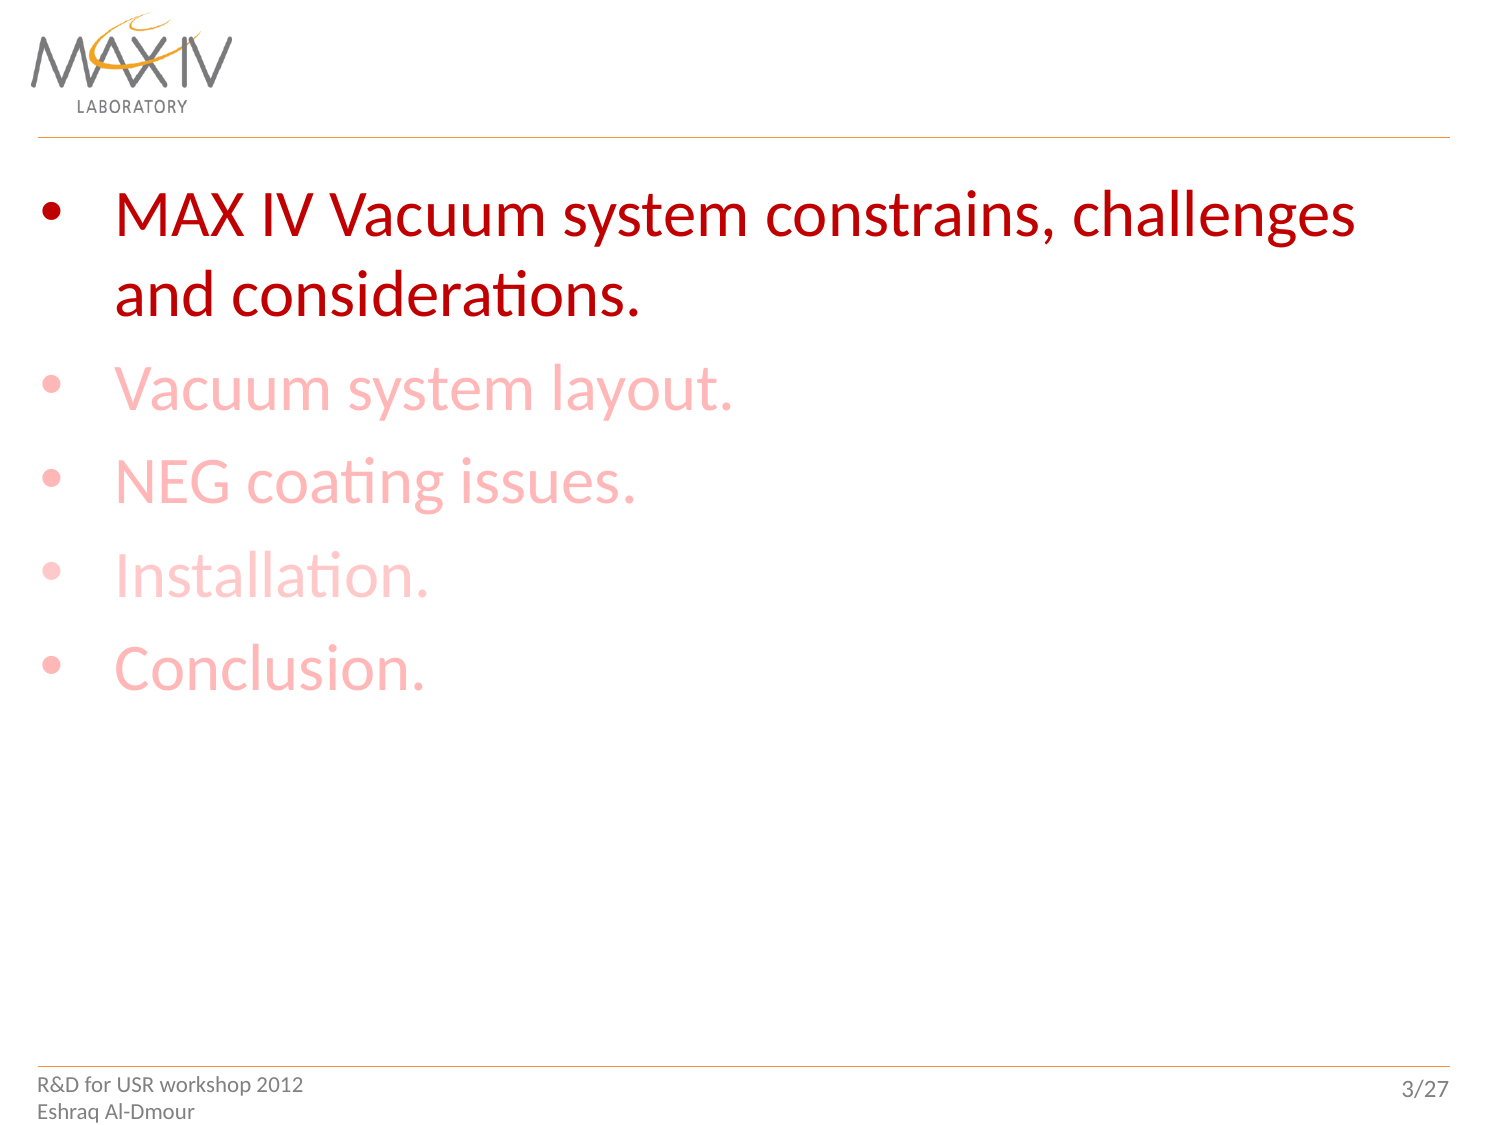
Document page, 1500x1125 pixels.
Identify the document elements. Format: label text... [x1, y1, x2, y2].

subtitle MAX IV Vacuum system constrains, challenges and considerations. Vacuum system layout. NEG coating issues. Installation. Conclusion. [24, 162, 1463, 950]
picture [31, 12, 232, 113]
